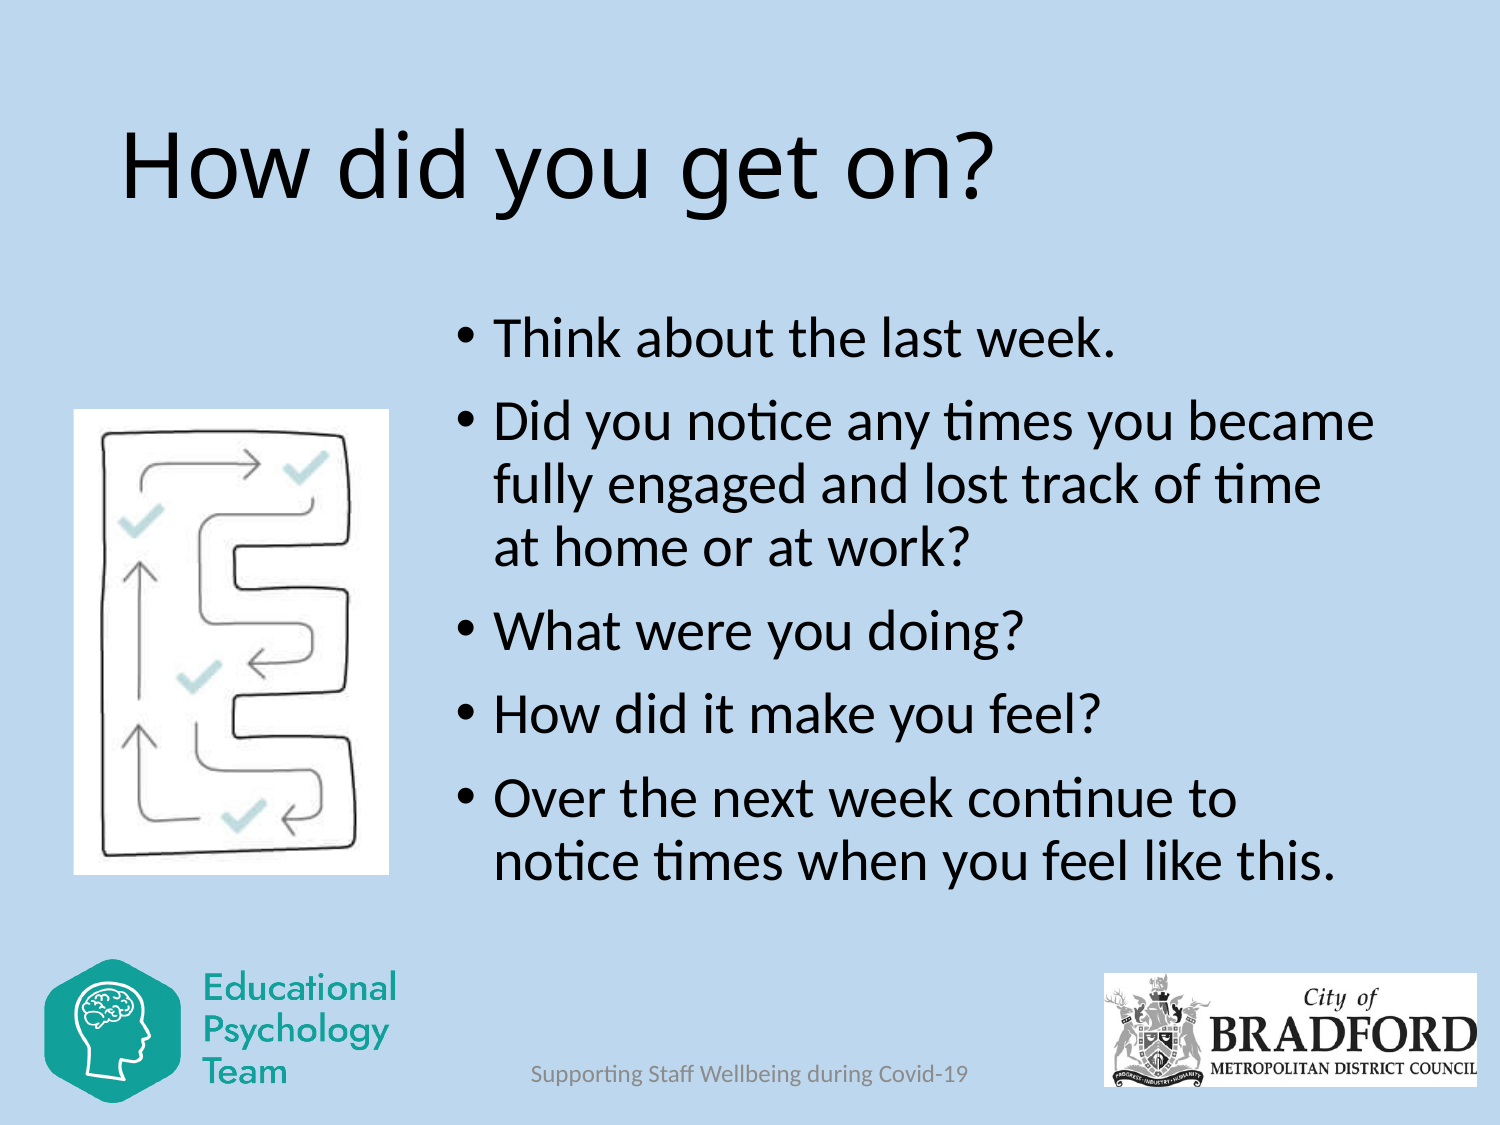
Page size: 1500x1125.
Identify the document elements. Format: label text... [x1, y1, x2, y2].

list Think about the last week. Did you notice any times you became fully engaged and lost track of time at home or at work? What were you doing? How did it make you feel? Over the next week continue to notice times when you feel like this. [440, 299, 1397, 1014]
picture [73, 409, 389, 875]
title How did you get on? [103, 59, 1397, 278]
footer Supporting Staff Wellbeing during Covid-19 [496, 1042, 1004, 1103]
picture [1104, 973, 1477, 1087]
picture [44, 959, 397, 1103]
